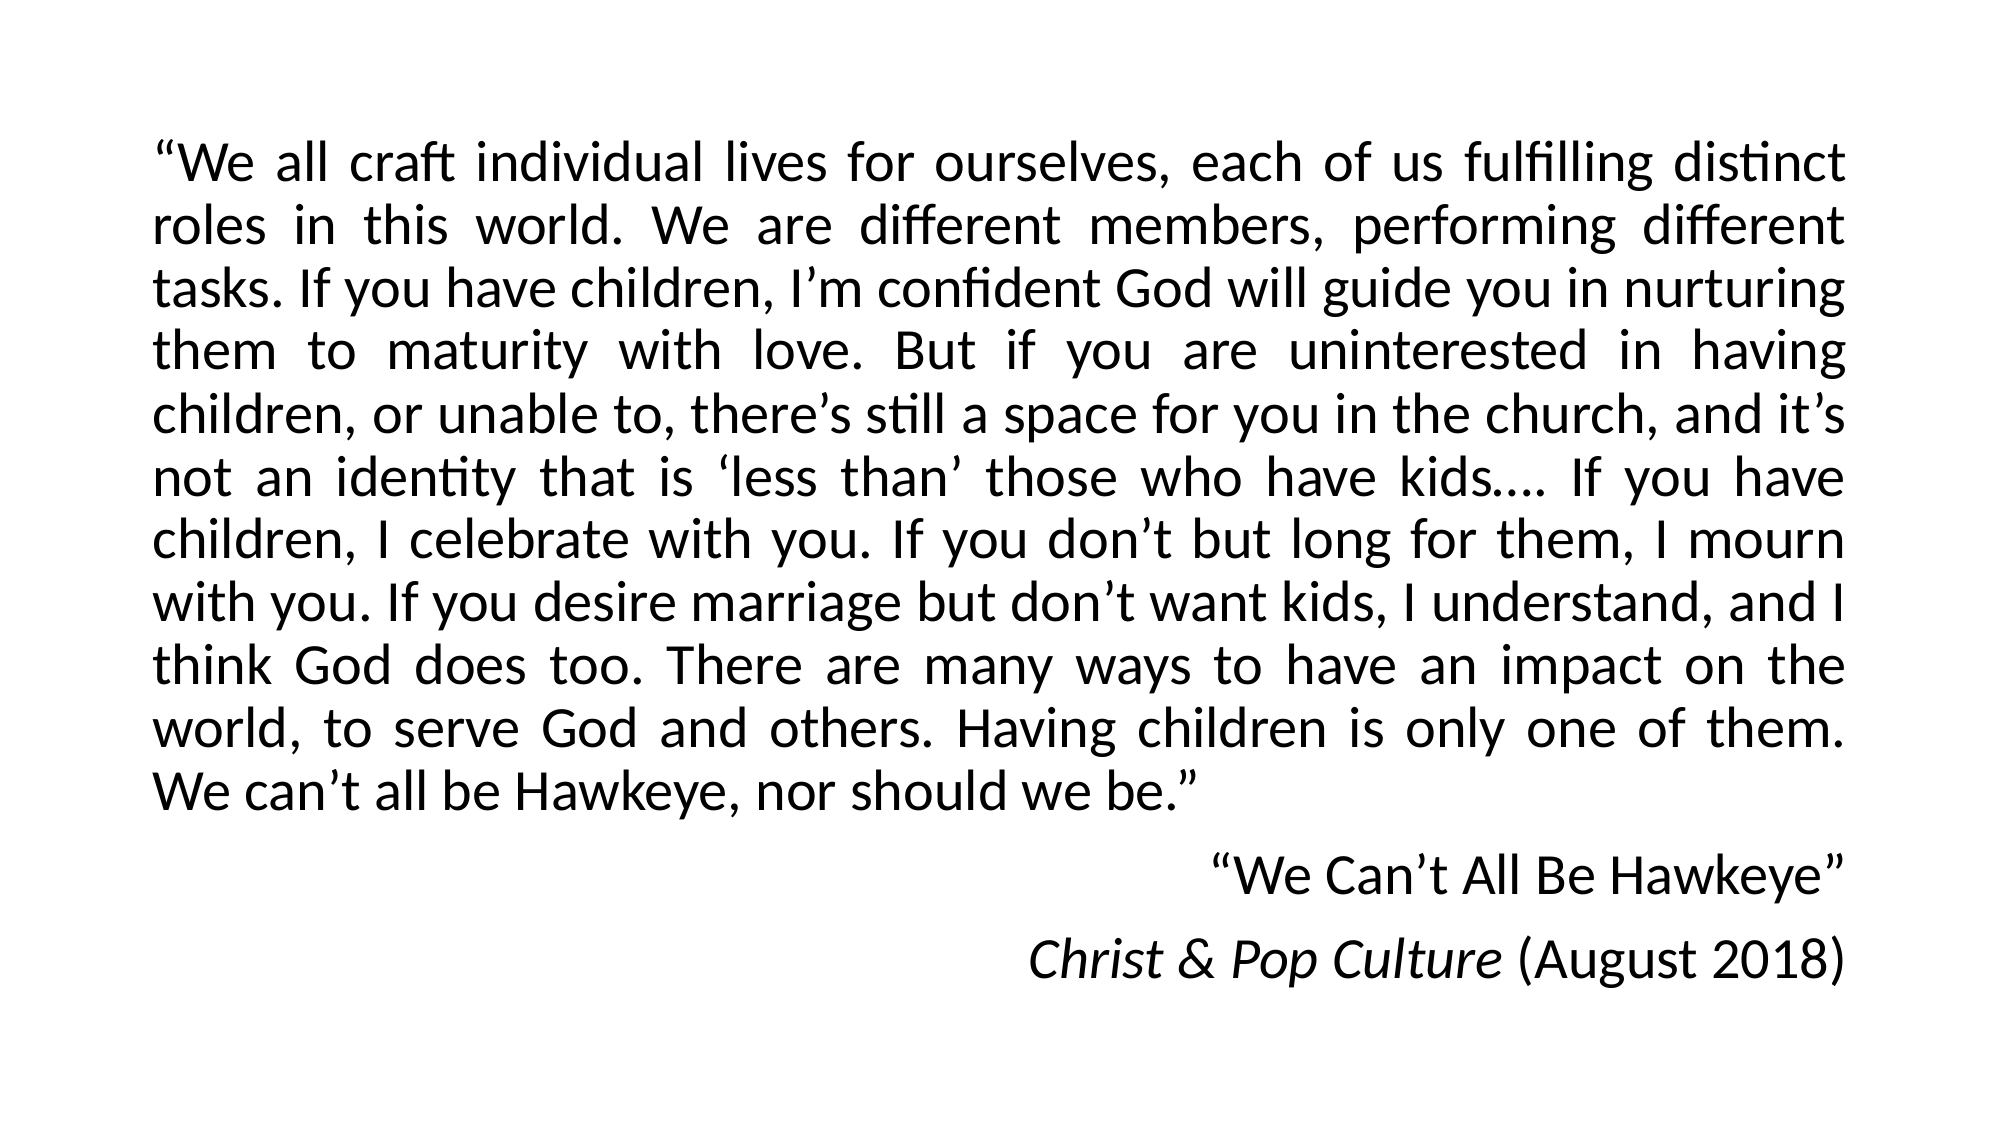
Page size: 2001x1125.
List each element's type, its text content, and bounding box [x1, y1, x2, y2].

list “We all craft individual lives for ourselves, each of us fulfilling distinct roles in this world. We are different members, performing different tasks. If you have children, I’m confident God will guide you in nurturing them to maturity with love. But if you are uninterested in having children, or unable to, there’s still a space for you in the church, and it’s not an identity that is ‘less than’ those who have kids…. If you have children, I celebrate with you. If you don’t but long for them, I mourn with you. If you desire marriage but don’t want kids, I understand, and I think God does too. There are many ways to have an impact on the world, to serve God and others. Having children is only one of them. We can’t all be Hawkeye, nor should we be.” “We Can’t All Be Hawkeye” Christ & Pop Culture (August 2018) [137, 123, 1863, 1014]
